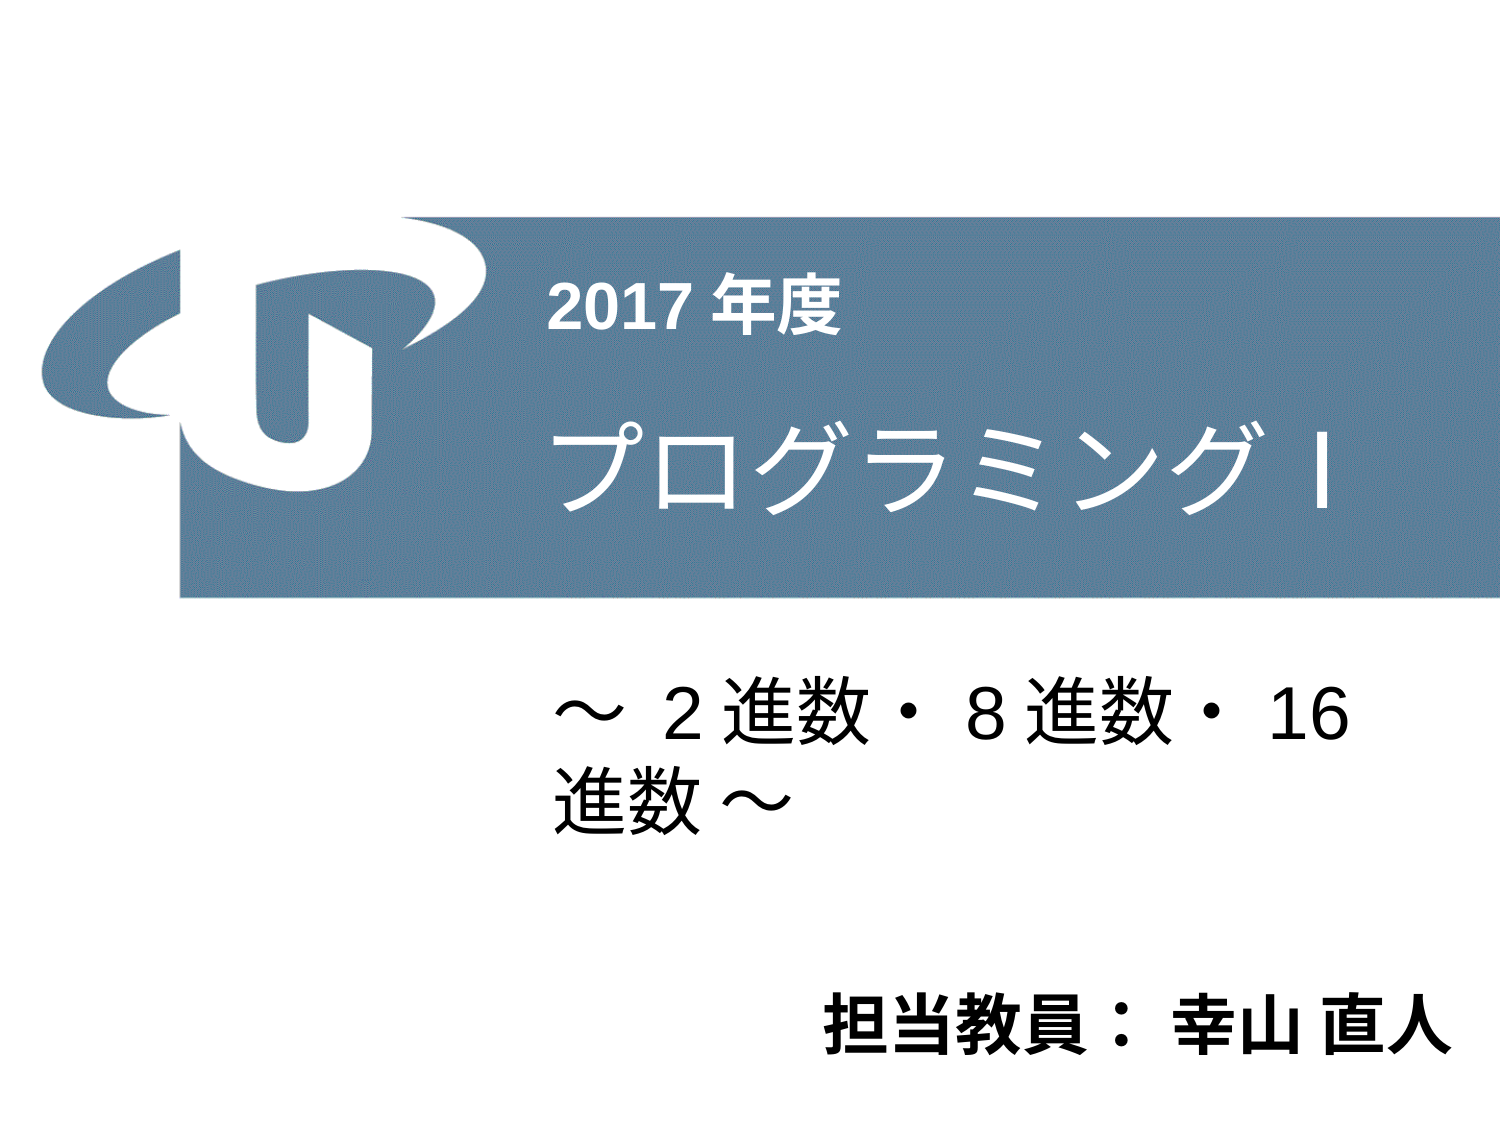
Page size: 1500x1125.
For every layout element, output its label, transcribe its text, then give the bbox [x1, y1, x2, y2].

text_box 2017年度 [531, 255, 859, 351]
subtitle ～ 2進数・8進数・16進数 ～ [537, 657, 1459, 780]
title プログラミングⅠ [525, 370, 1471, 563]
picture [0, 0, 1500, 1125]
